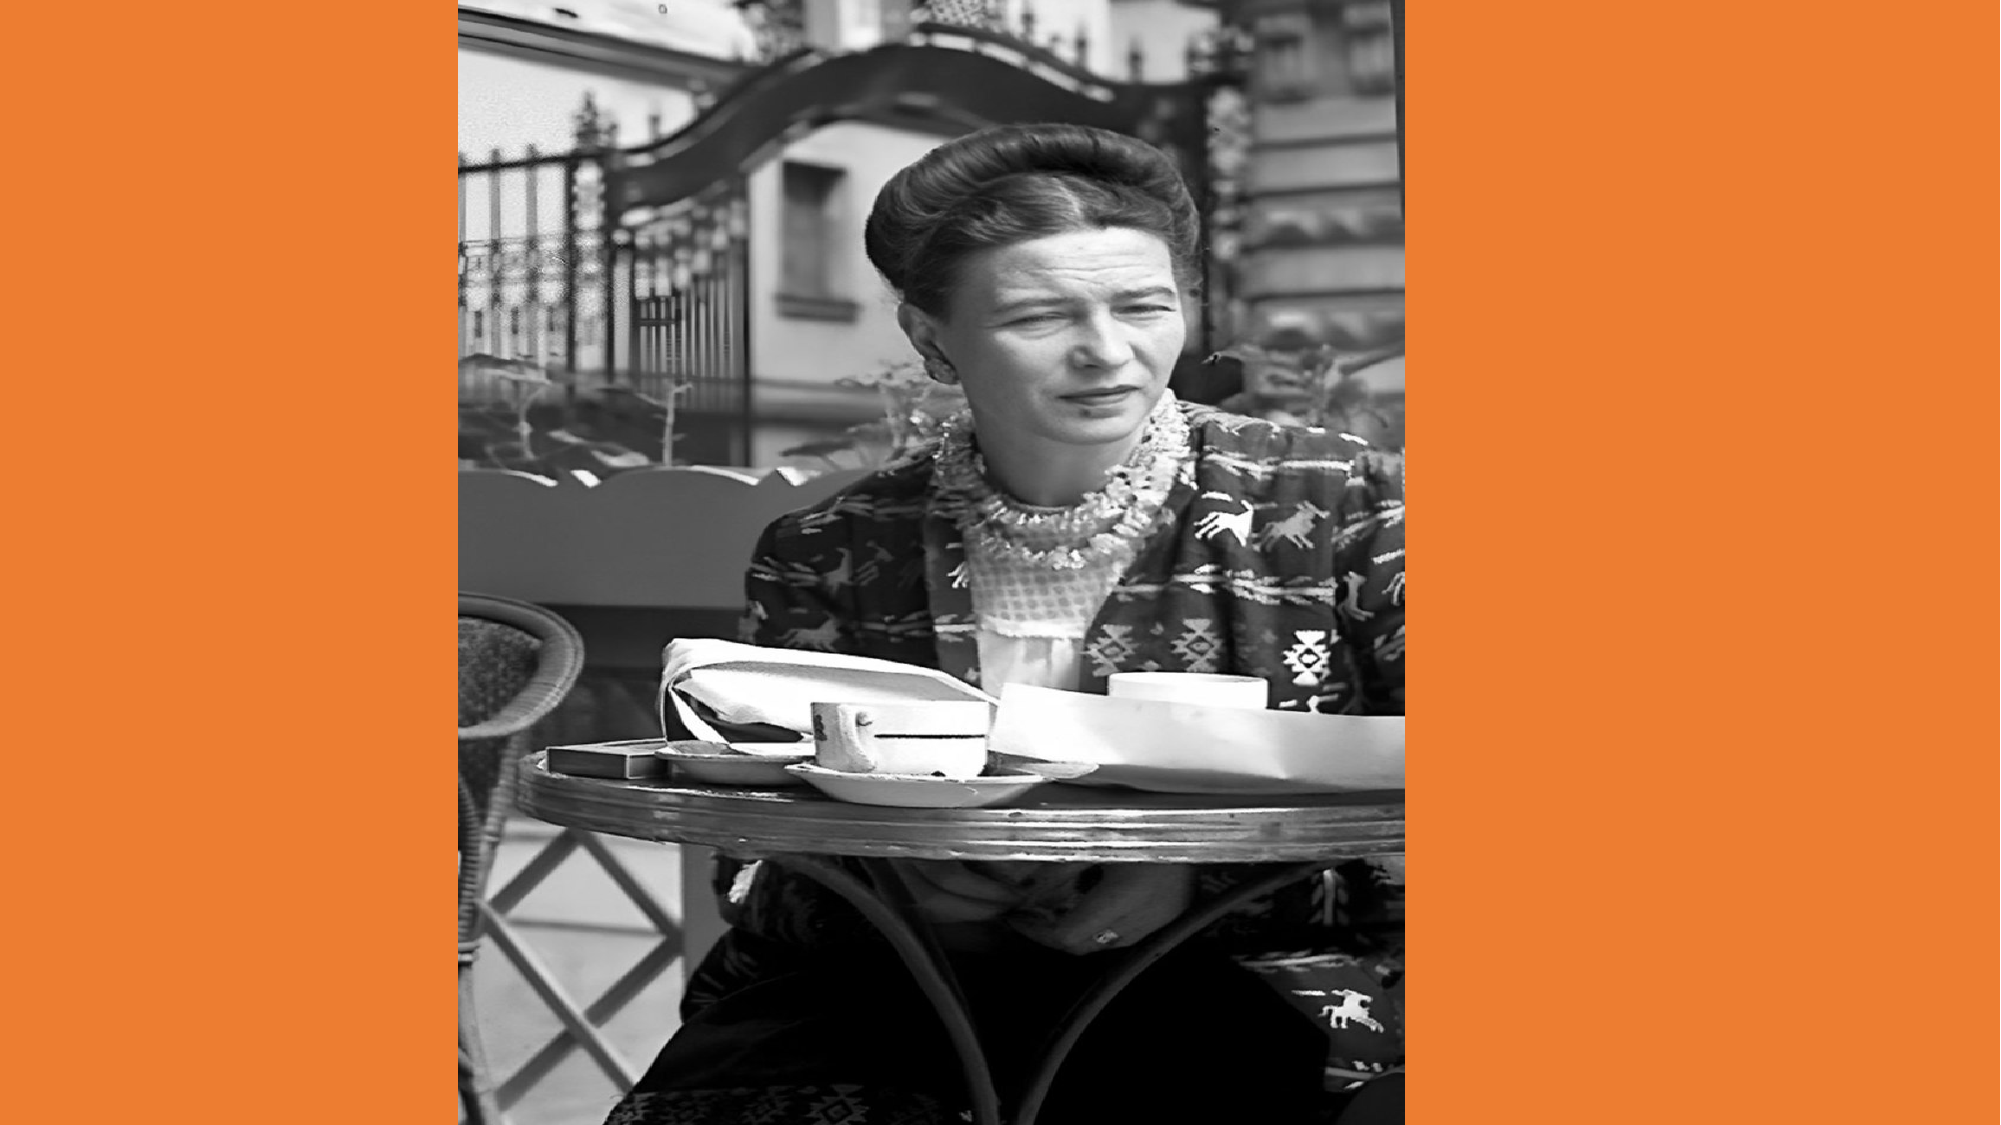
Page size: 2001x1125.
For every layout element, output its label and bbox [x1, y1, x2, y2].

picture [458, 0, 1405, 1125]
